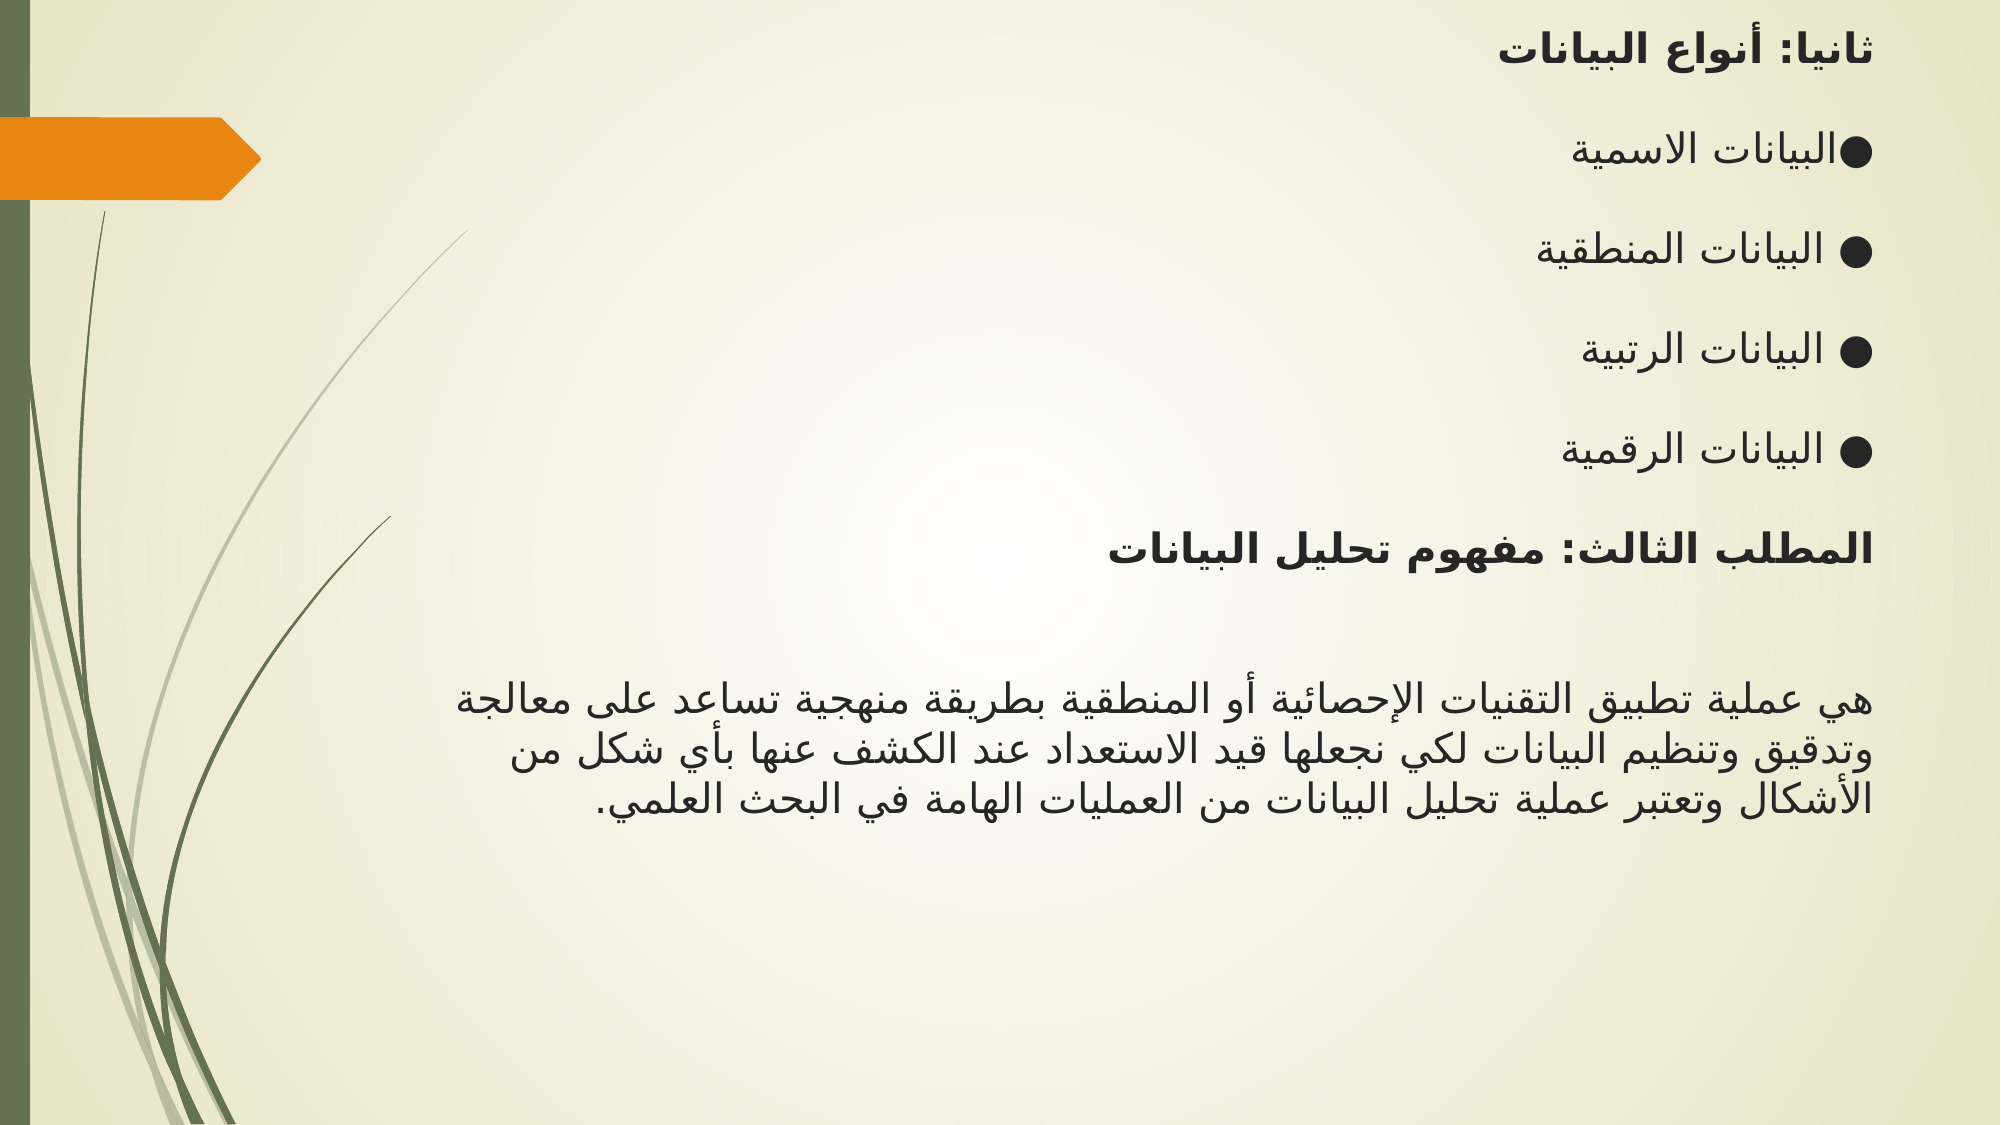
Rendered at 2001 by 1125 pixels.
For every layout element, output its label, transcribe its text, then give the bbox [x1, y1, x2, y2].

title ثانيا: أنواع البيانات ●البيانات الاسمية ● البيانات المنطقية ● البيانات الرتبية ● البيانات الرقمية المطلب الثالث: مفهوم تحليل البيانات هي عملية تطبيق التقنيات الإحصائية أو المنطقية بطريقة منهجية تساعد على معالجة وتدقيق وتنظيم البيانات لكي نجعلها قيد الاستعداد عند الكشف عنها بأي شكل من الأشكال وتعتبر عملية تحليل البيانات من العمليات الهامة في البحث العلمي. [389, 14, 1890, 1111]
